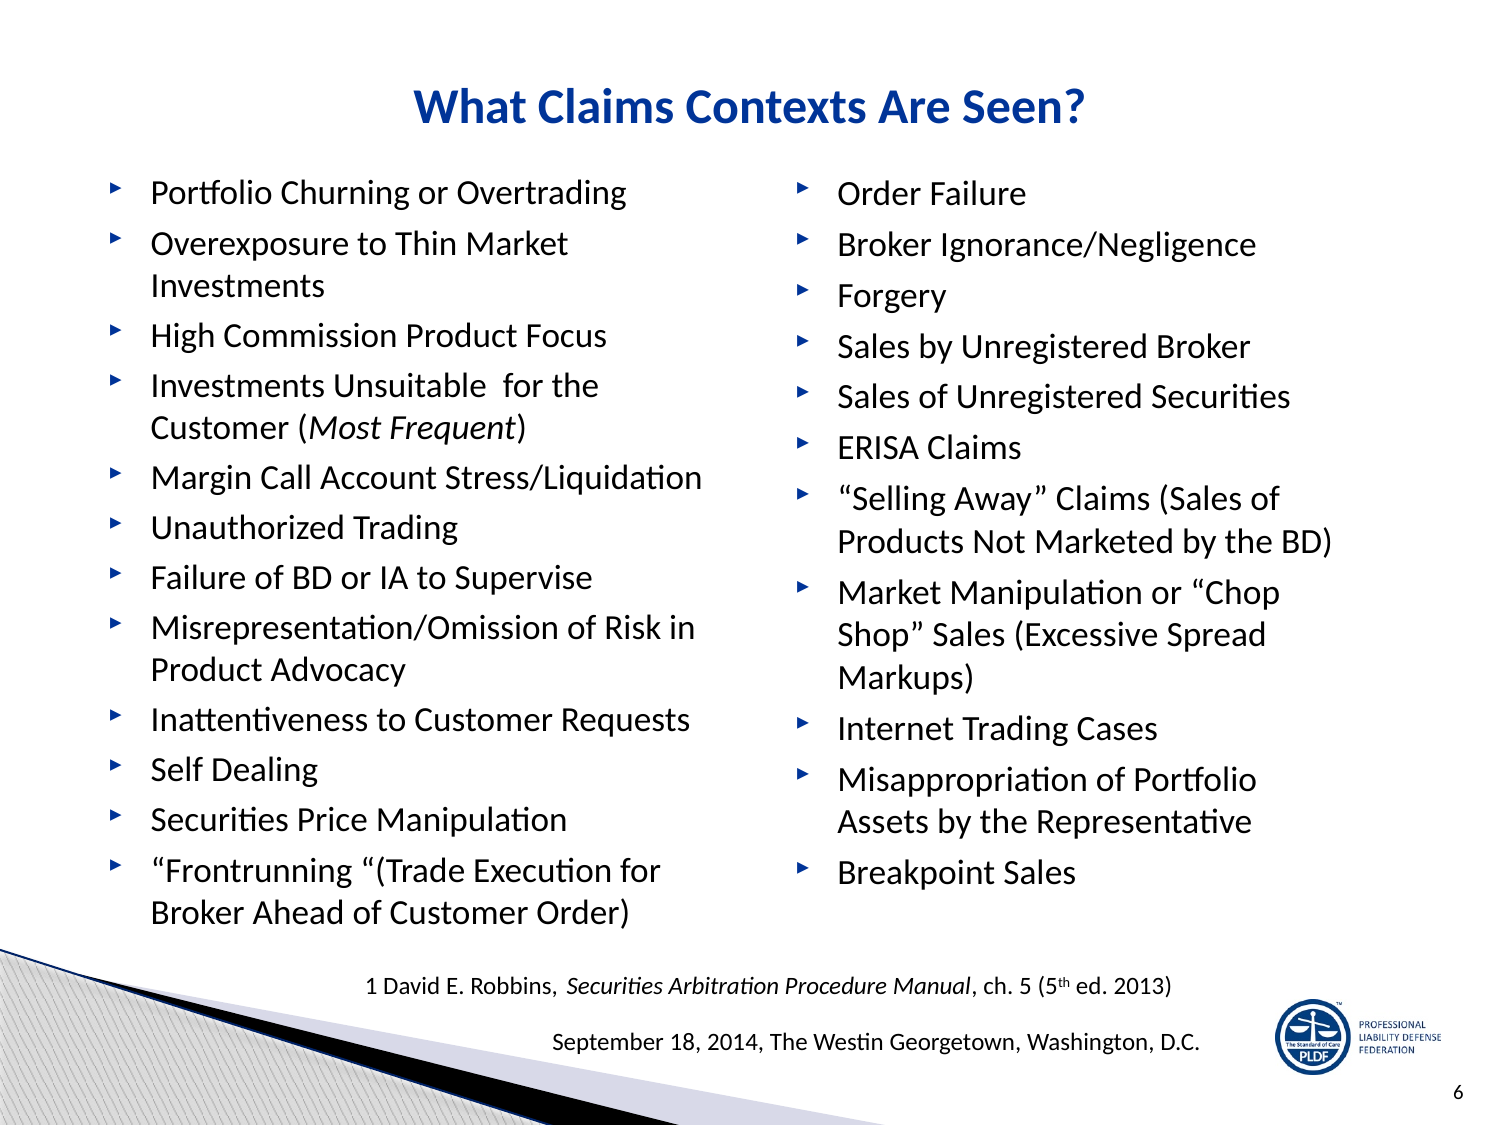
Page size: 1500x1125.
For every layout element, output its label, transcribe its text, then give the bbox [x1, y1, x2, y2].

title What Claims Contexts Are Seen? [75, 45, 1425, 163]
slide_number 6 [1418, 1051, 1479, 1112]
list Portfolio Churning or Overtrading Overexposure to Thin Market Investments High Commission Product Focus Investments Unsuitable for the Customer (Most Frequent) Margin Call Account Stress/Liquidation Unauthorized Trading Failure of BD or IA to Supervise Misrepresentation/Omission of Risk in Product Advocacy Inattentiveness to Customer Requests Self Dealing Securities Price Manipulation “Frontrunning “(Trade Execution for Broker Ahead of Customer Order) [75, 163, 738, 950]
footer September 18, 2014, The Westin Georgetown, Washington, D.C. [537, 1010, 1250, 1063]
picture [1274, 999, 1441, 1076]
text_box Order Failure Broker Ignorance/Negligence Forgery Sales by Unregistered Broker Sales of Unregistered Securities ERISA Claims “Selling Away” Claims (Sales of Products Not Marketed by the BD) Market Manipulation or “Chop Shop” Sales (Excessive Spread Markups) Internet Trading Cases Misappropriation of Portfolio Assets by the Representative Breakpoint Sales [762, 162, 1363, 1011]
text_box 1 David E. Robbins, Securities Arbitration Procedure Manual, ch. 5 (5th ed. 2013) [349, 949, 1250, 1010]
